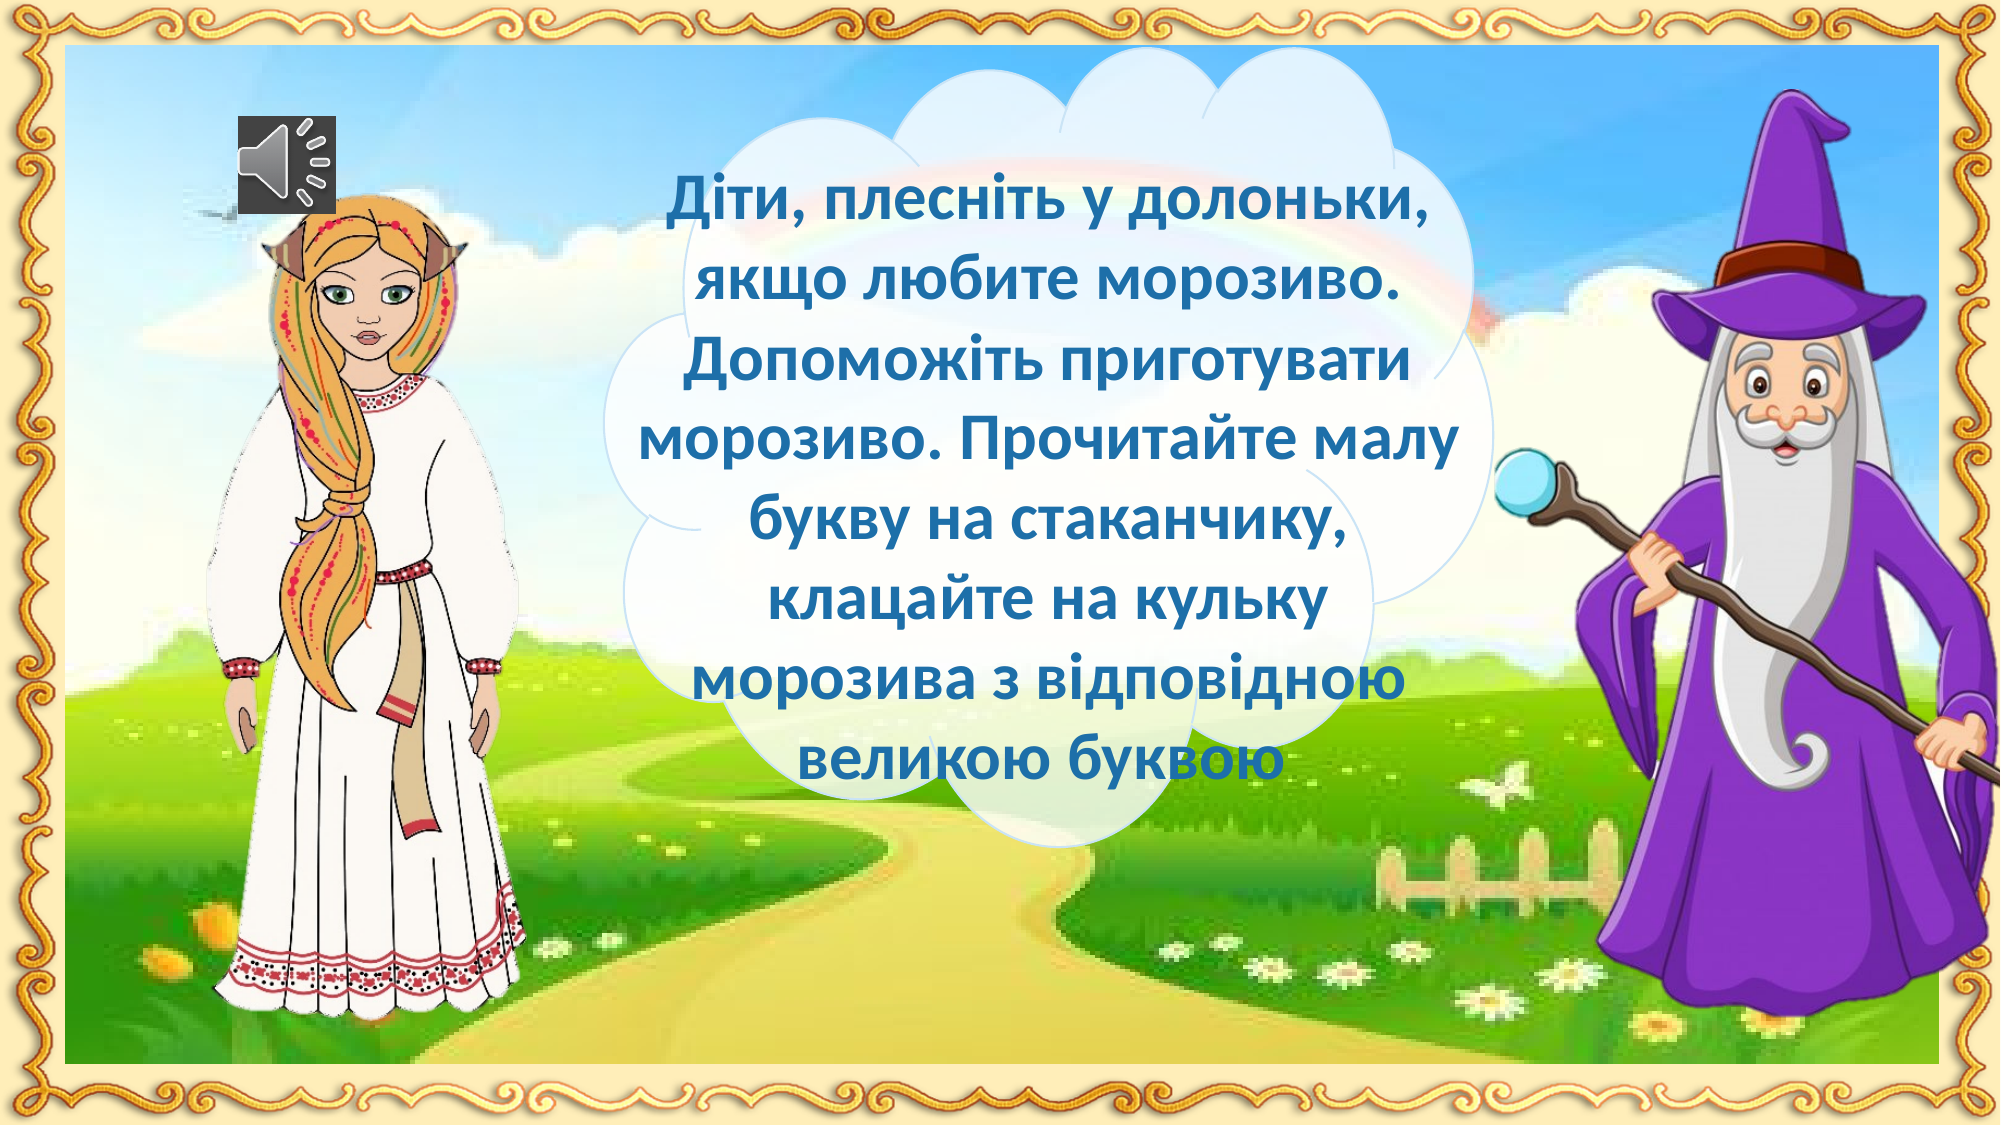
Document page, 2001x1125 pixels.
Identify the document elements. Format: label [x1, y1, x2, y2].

text_box [604, 45, 1493, 845]
picture [0, 0, 2001, 1125]
